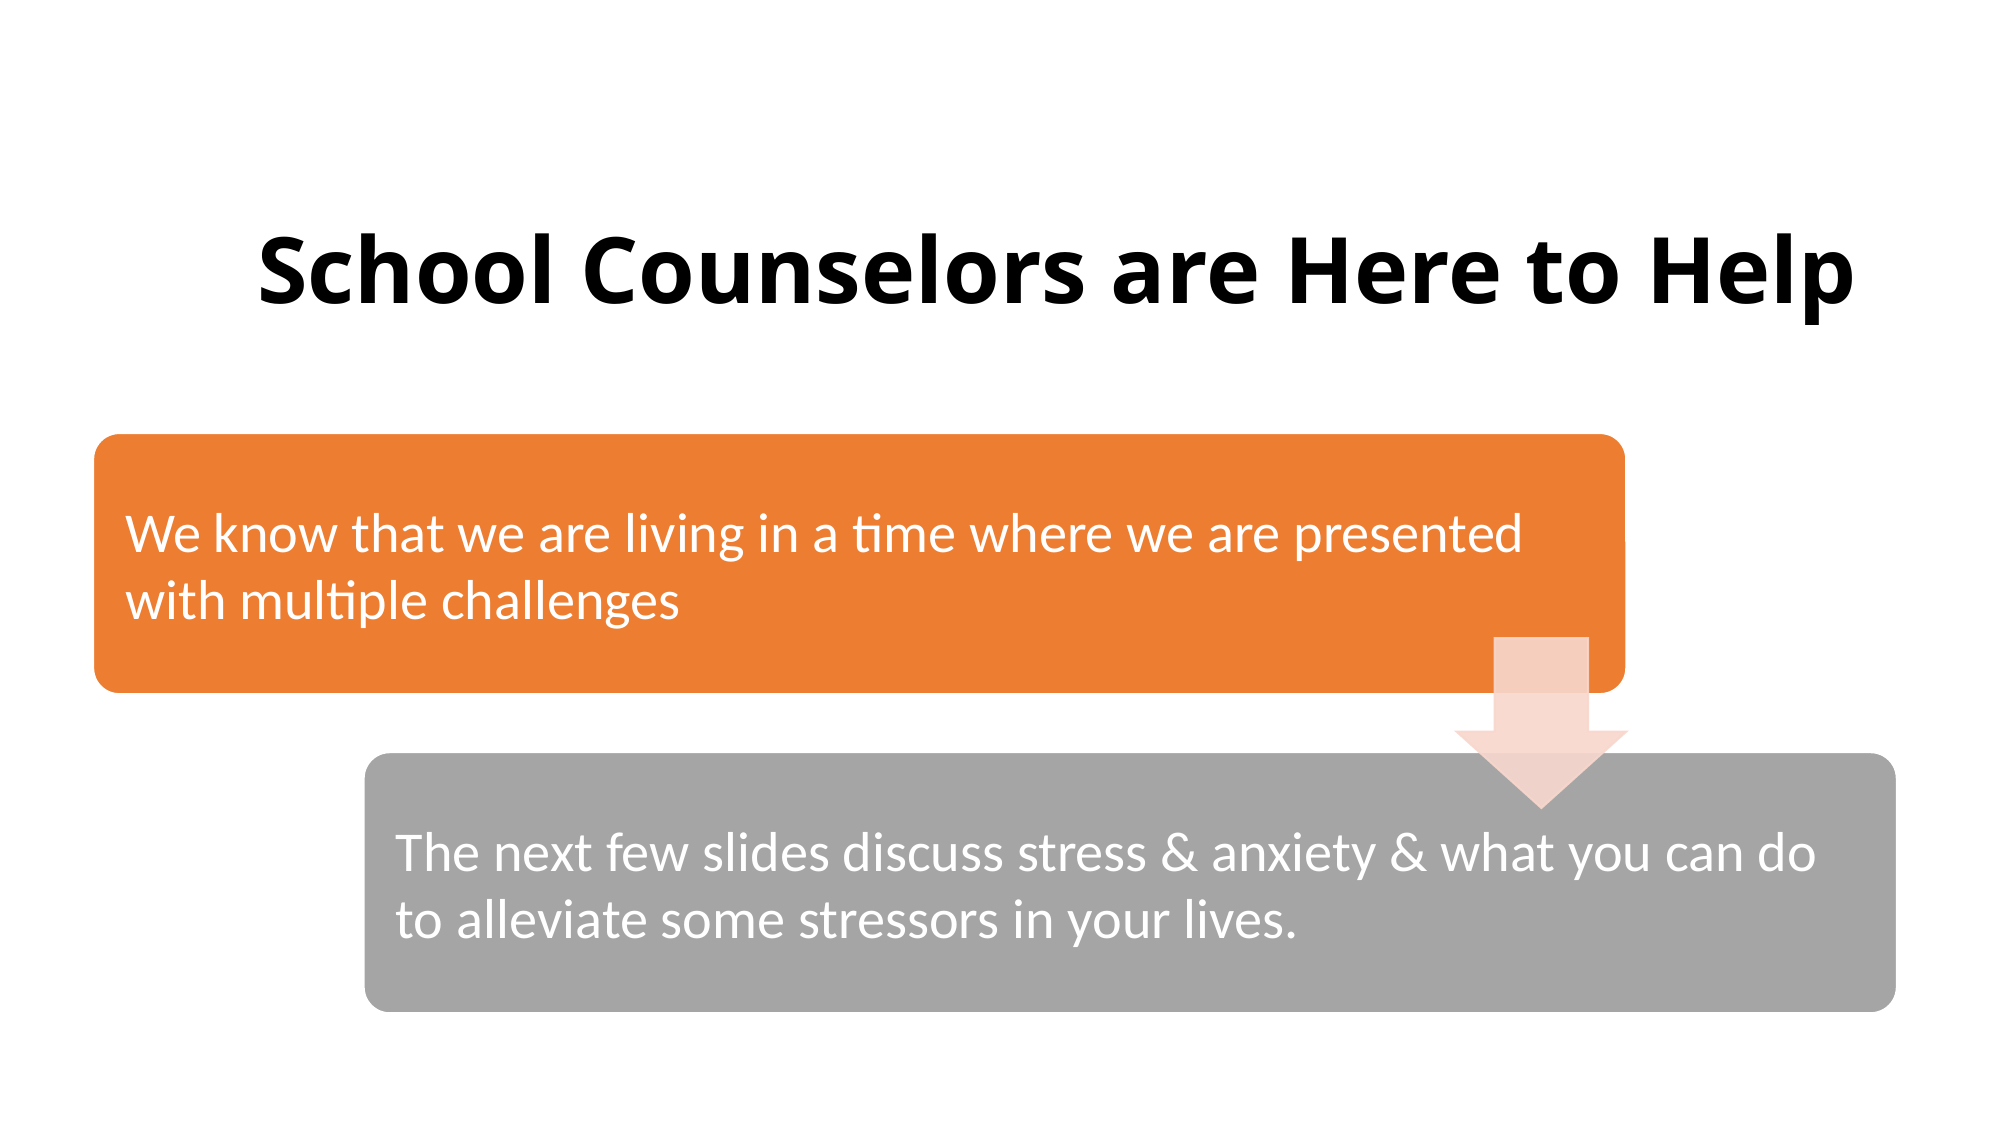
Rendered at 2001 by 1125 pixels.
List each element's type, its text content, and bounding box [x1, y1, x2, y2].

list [93, 433, 1897, 1014]
title School Counselors are Here to Help [242, 181, 1968, 367]
